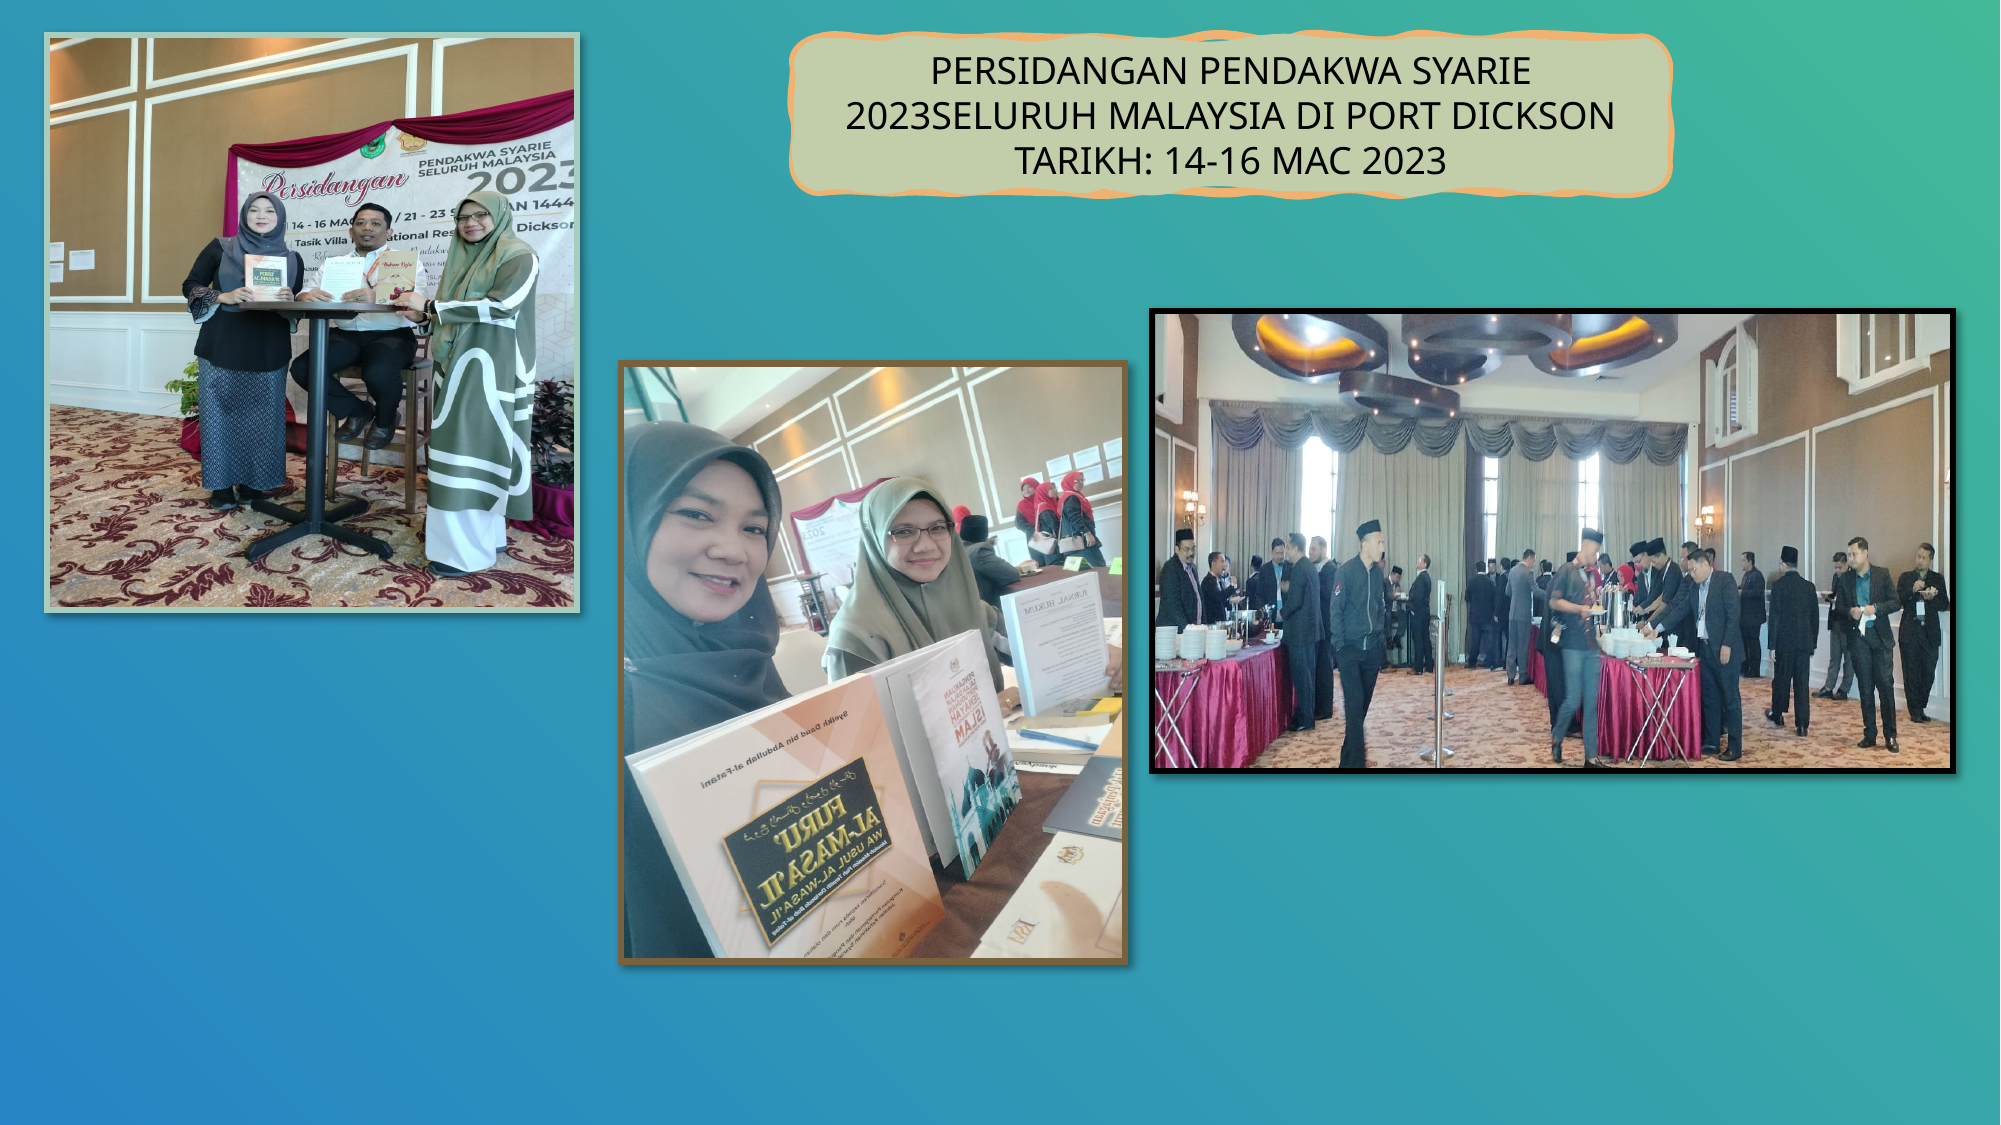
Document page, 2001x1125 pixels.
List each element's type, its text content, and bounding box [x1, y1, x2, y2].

text_box PERSIDANGAN PENDAKWA SYARIE 2023SELURUH MALAYSIA DI PORT DICKSON TARIKH: 14-16 MAC 2023 [791, 33, 1670, 197]
picture [49, 37, 574, 607]
picture [623, 366, 1123, 959]
picture [1155, 314, 1950, 768]
text_box [0, 0, 2000, 1125]
